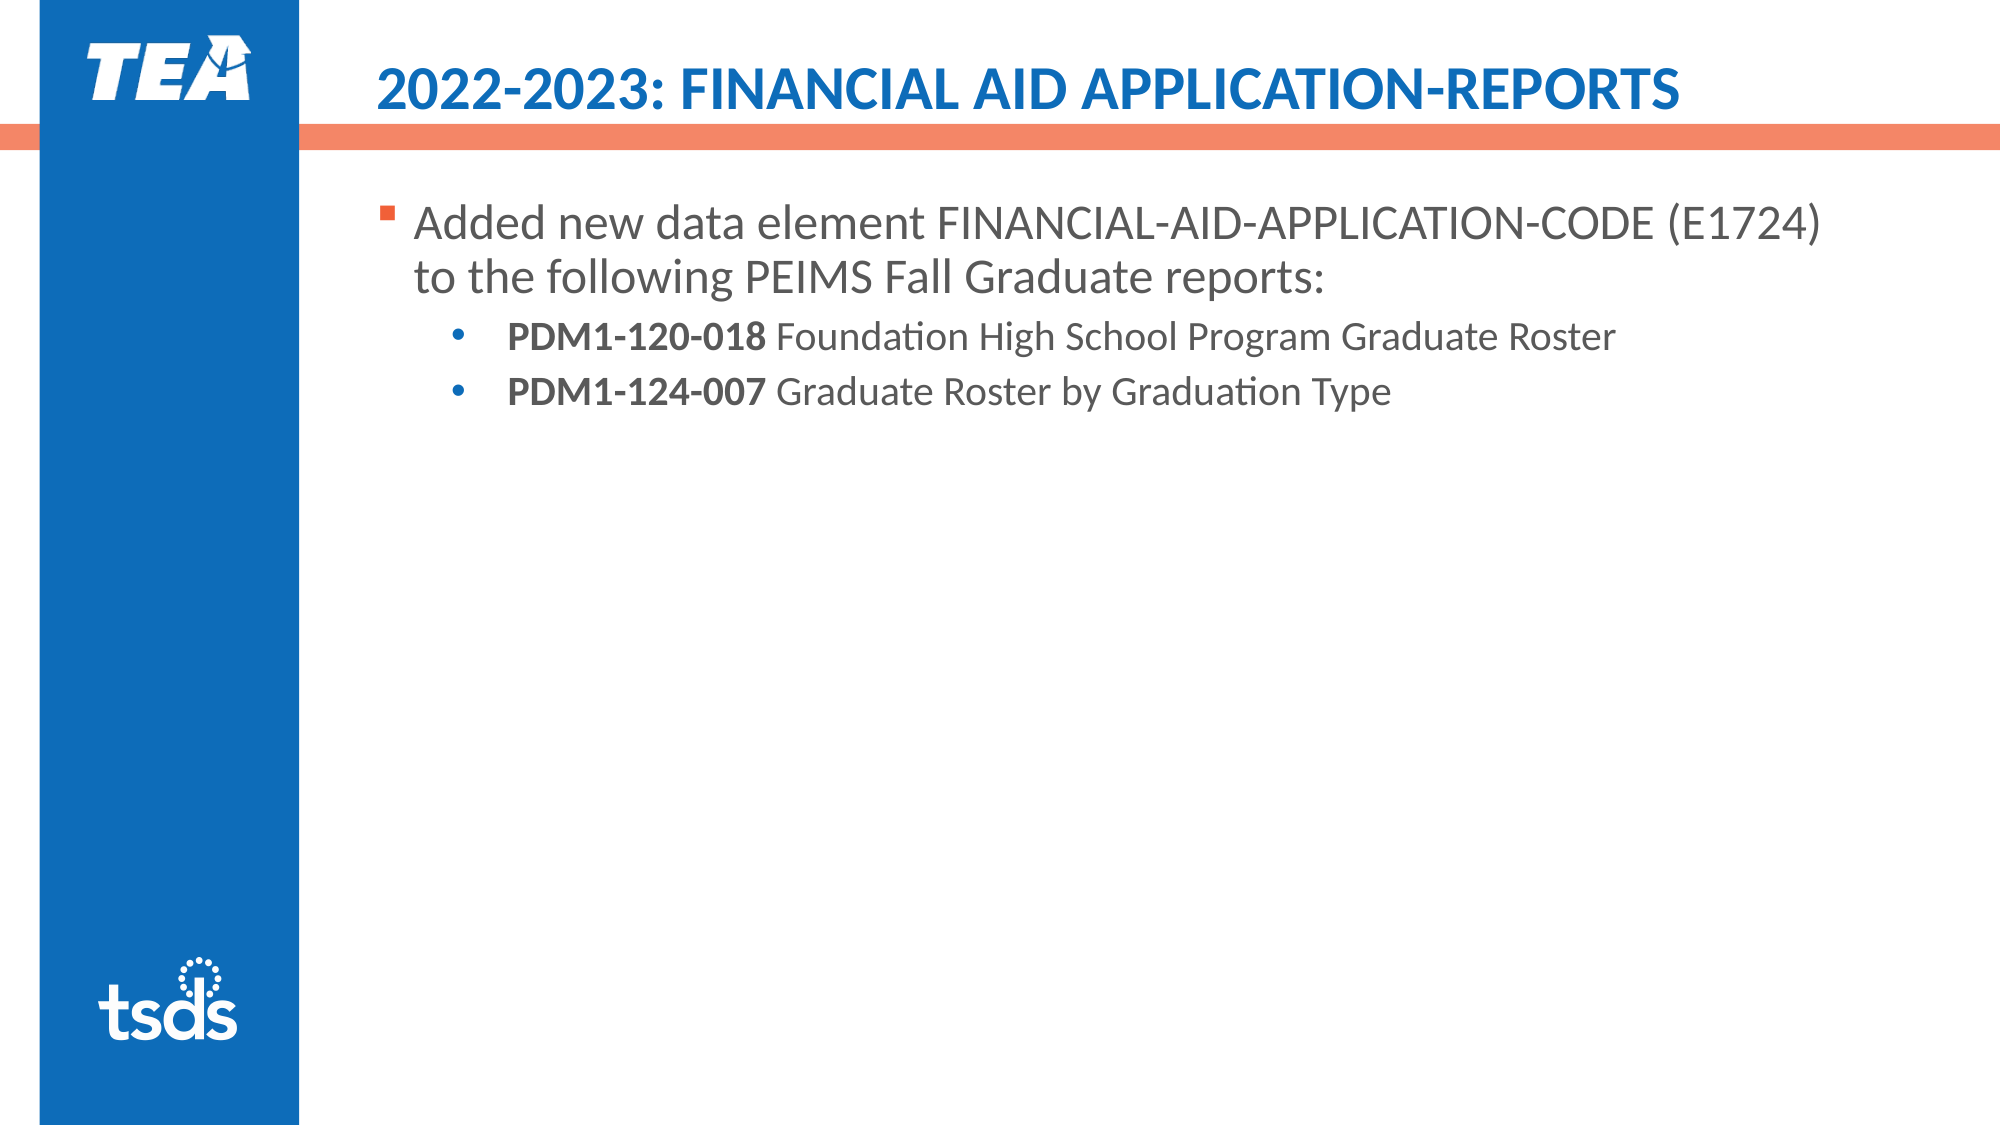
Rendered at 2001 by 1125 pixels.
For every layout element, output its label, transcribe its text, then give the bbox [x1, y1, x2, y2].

title 2022-2023: FINANCIAL AID APPLICATION-REPORTS [361, 27, 1941, 151]
picture [98, 957, 241, 1045]
list Added new data element FINANCIAL-AID-APPLICATION-CODE (E1724) to the following PEIMS Fall Graduate reports: PDM1-120-018 Foundation High School Program Graduate Roster PDM1-124-007 Graduate Roster by Graduation Type [361, 188, 1866, 903]
picture [86, 34, 251, 100]
